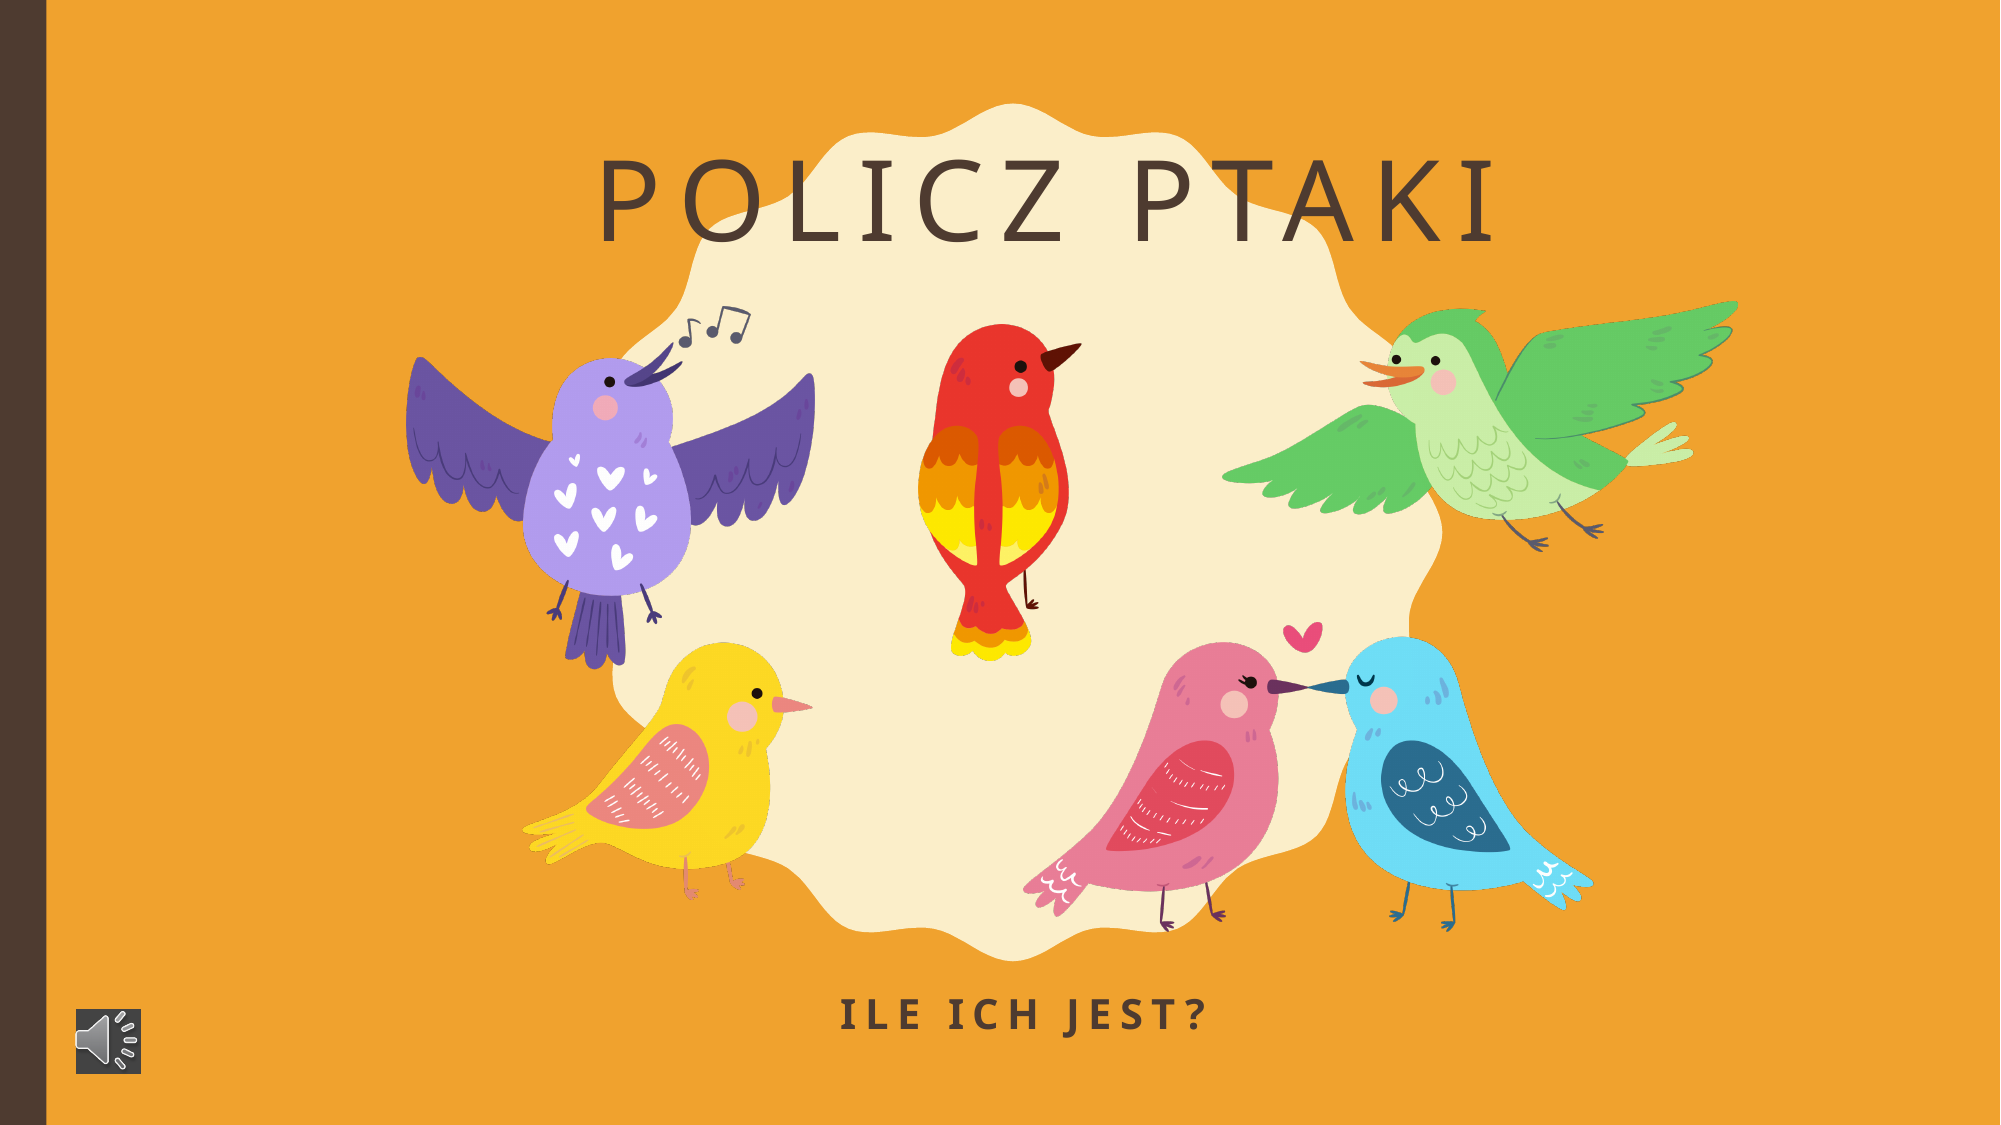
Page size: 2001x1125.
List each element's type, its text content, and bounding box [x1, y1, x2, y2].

subtitle Ile ich jest? [363, 980, 1684, 1103]
picture [918, 324, 1594, 932]
title policz ptaki [199, 109, 1893, 302]
picture [406, 306, 815, 900]
picture [1222, 301, 1738, 552]
picture [74, 1008, 142, 1076]
